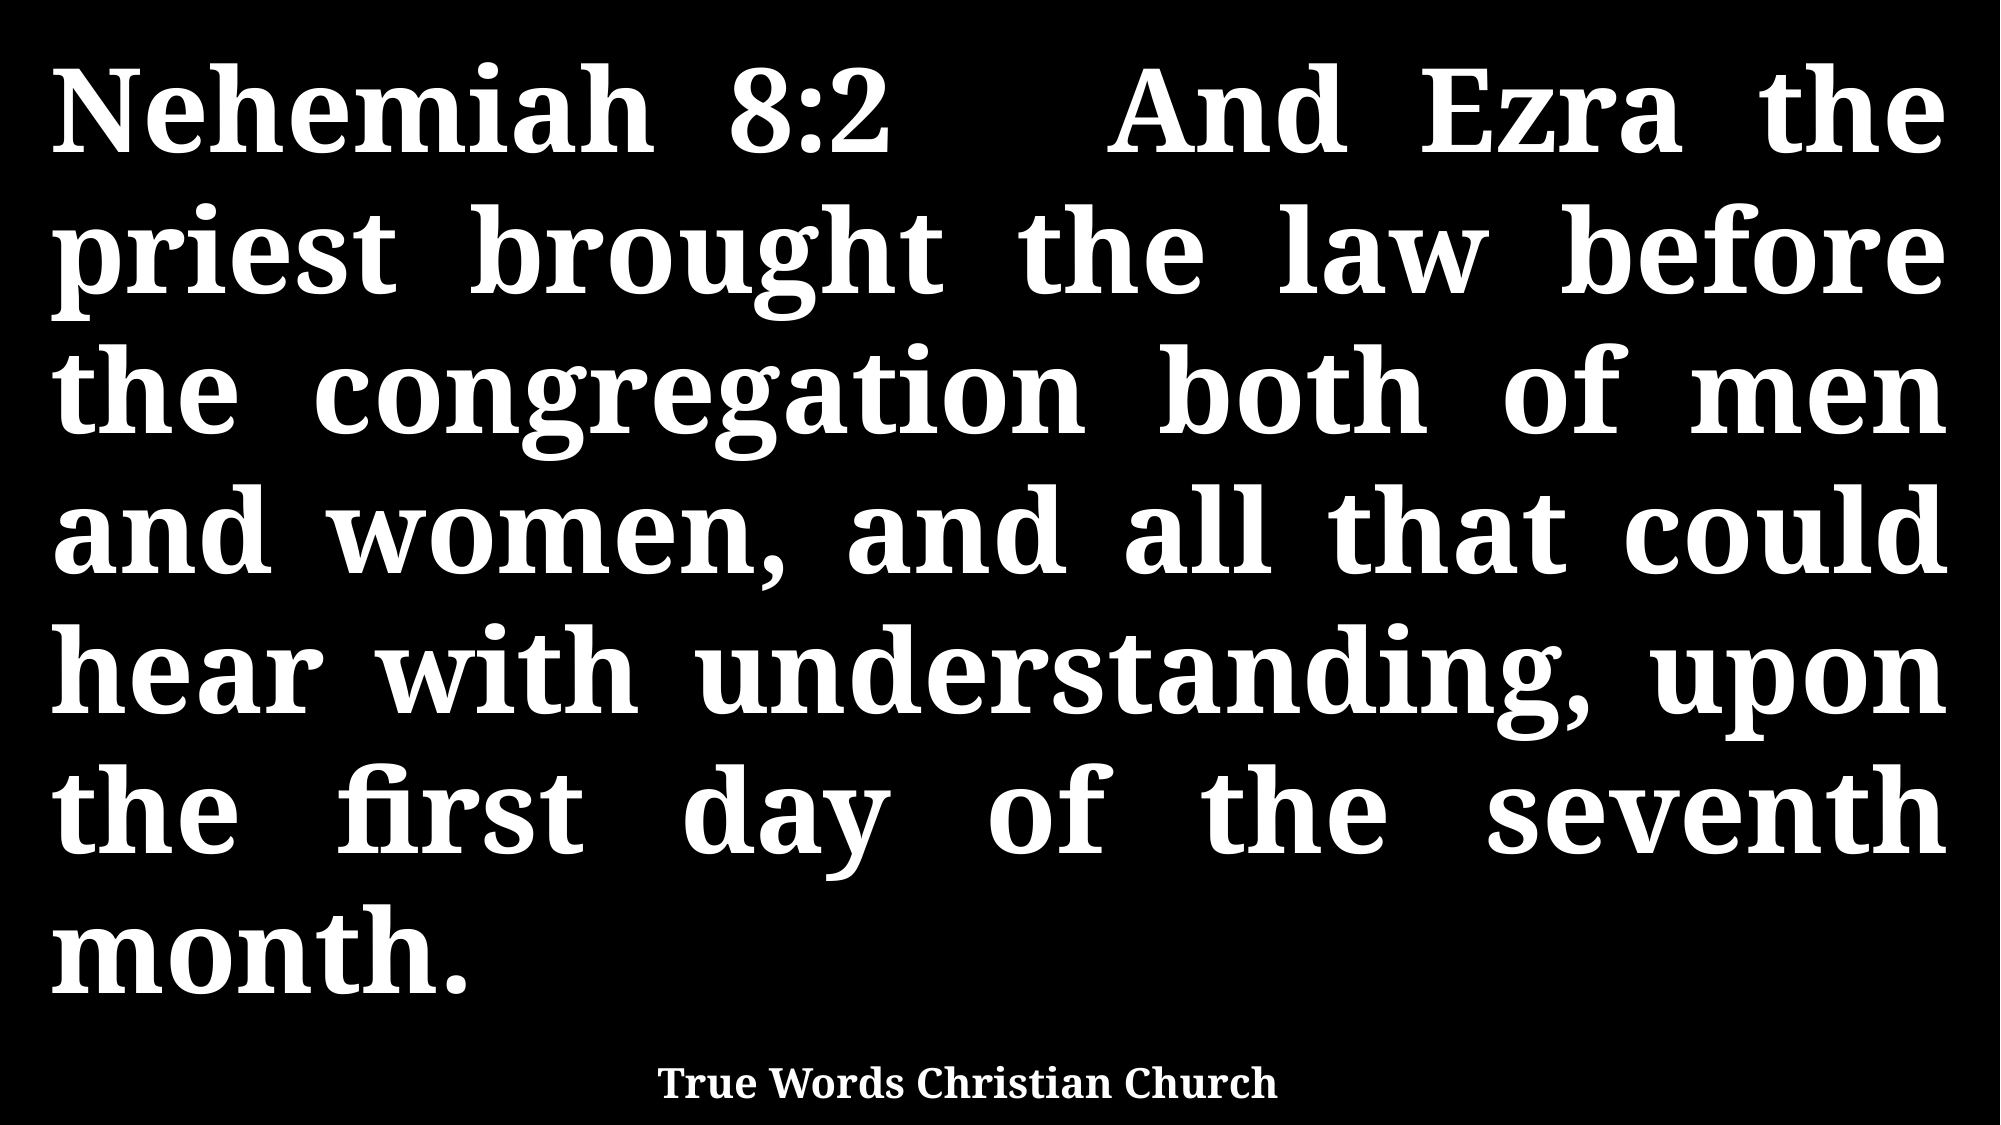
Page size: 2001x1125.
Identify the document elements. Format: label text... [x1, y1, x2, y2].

text_box True Words Christian Church [642, 1049, 1294, 1114]
text_box Nehemiah 8:2 And Ezra the priest brought the law before the congregation both of men and women, and all that could hear with understanding, upon the first day of the seventh month. [35, 28, 1965, 1024]
